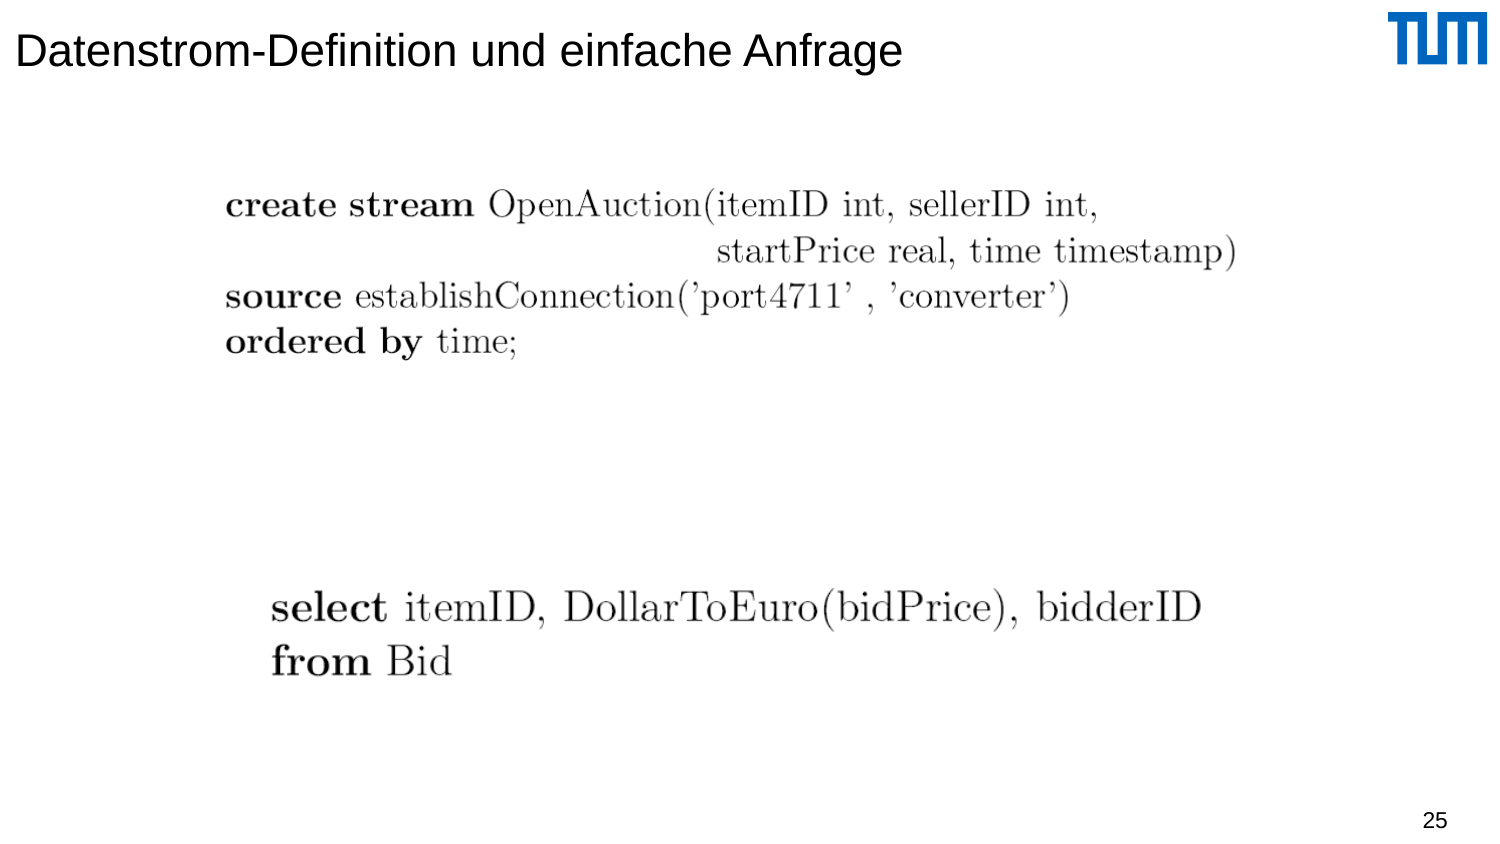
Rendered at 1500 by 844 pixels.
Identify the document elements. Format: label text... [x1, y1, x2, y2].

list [187, 155, 1313, 386]
picture [244, 554, 1284, 719]
title Datenstrom-Definition und einfache Anfrage [0, 0, 1500, 141]
slide_number 25 [1111, 796, 1448, 842]
